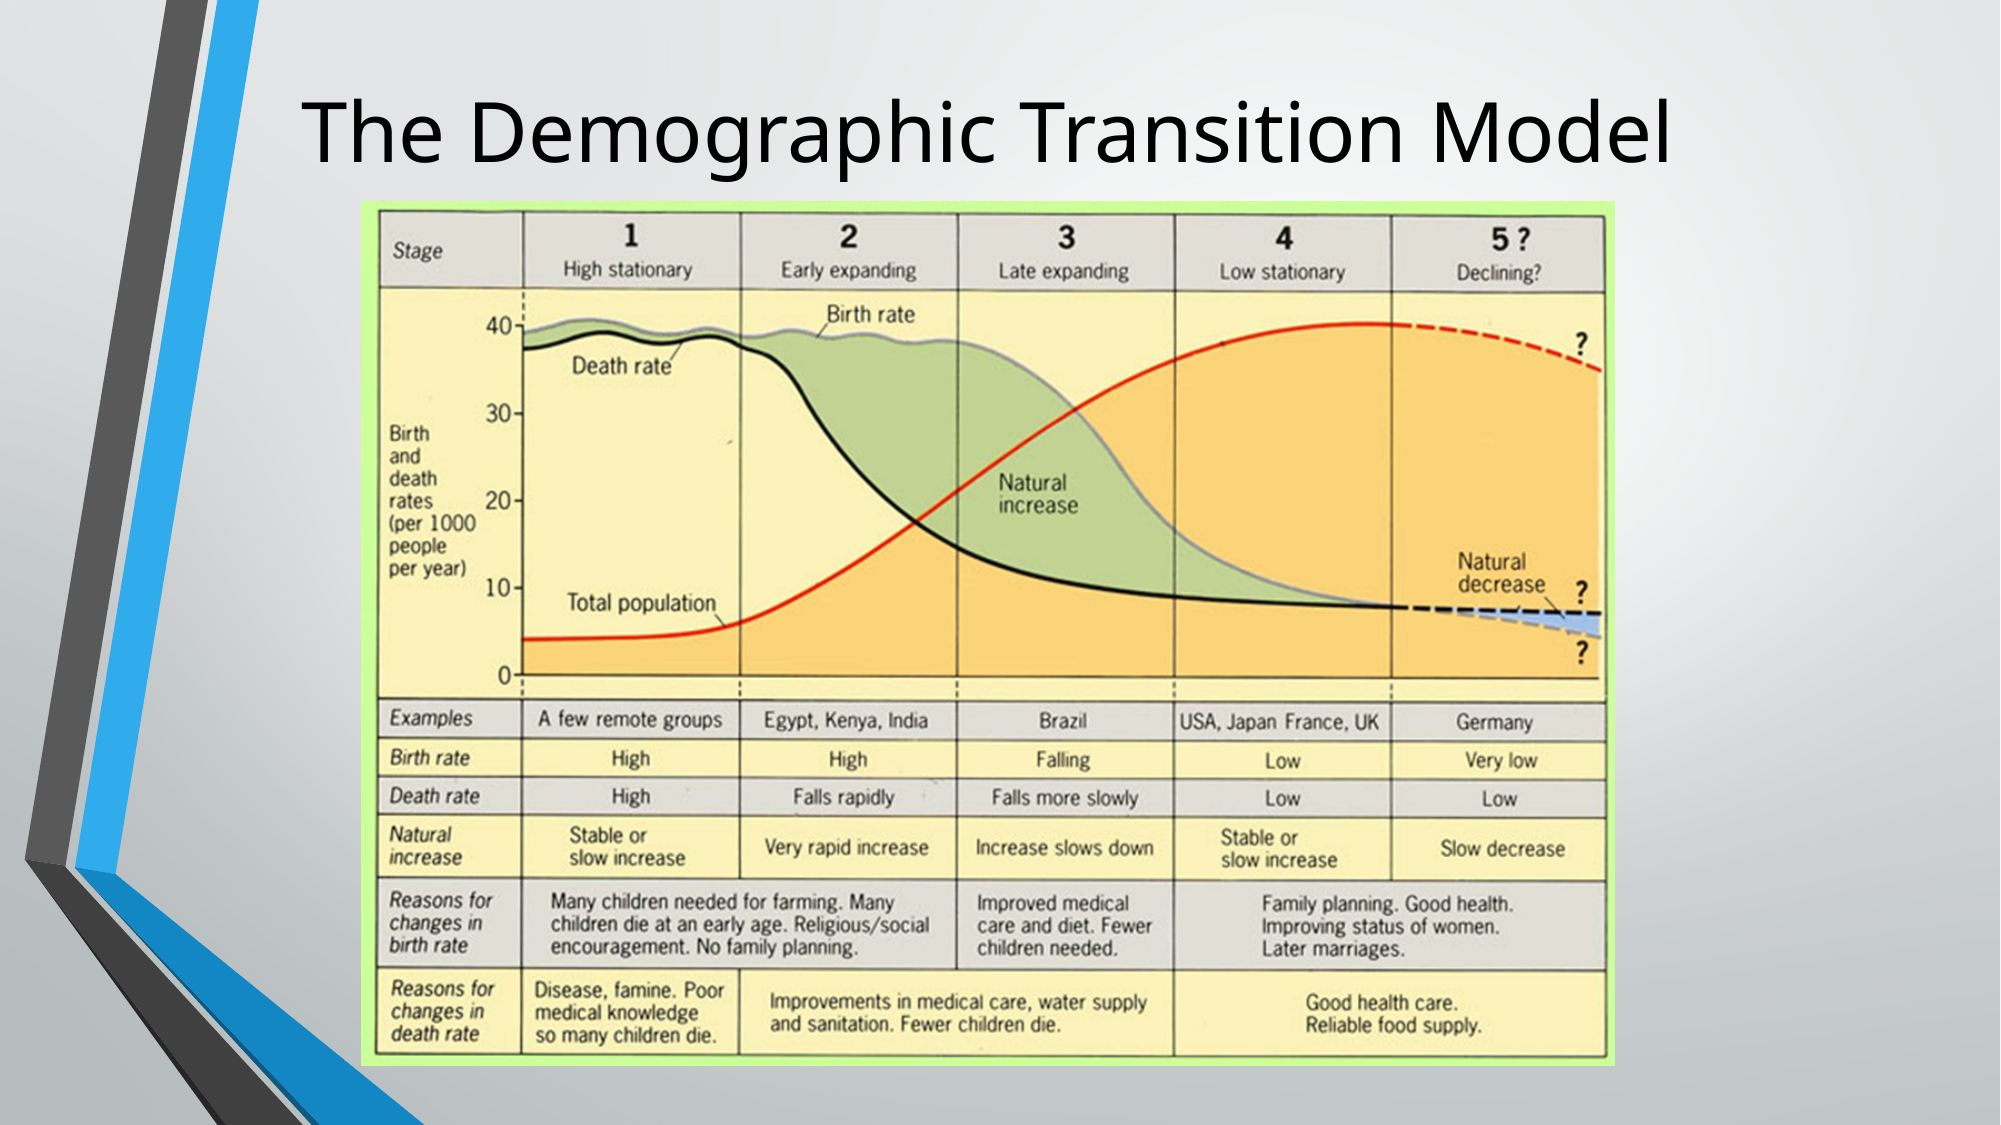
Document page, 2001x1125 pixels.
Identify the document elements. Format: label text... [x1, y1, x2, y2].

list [361, 201, 1615, 1066]
title The Demographic Transition Model [125, 56, 1851, 202]
